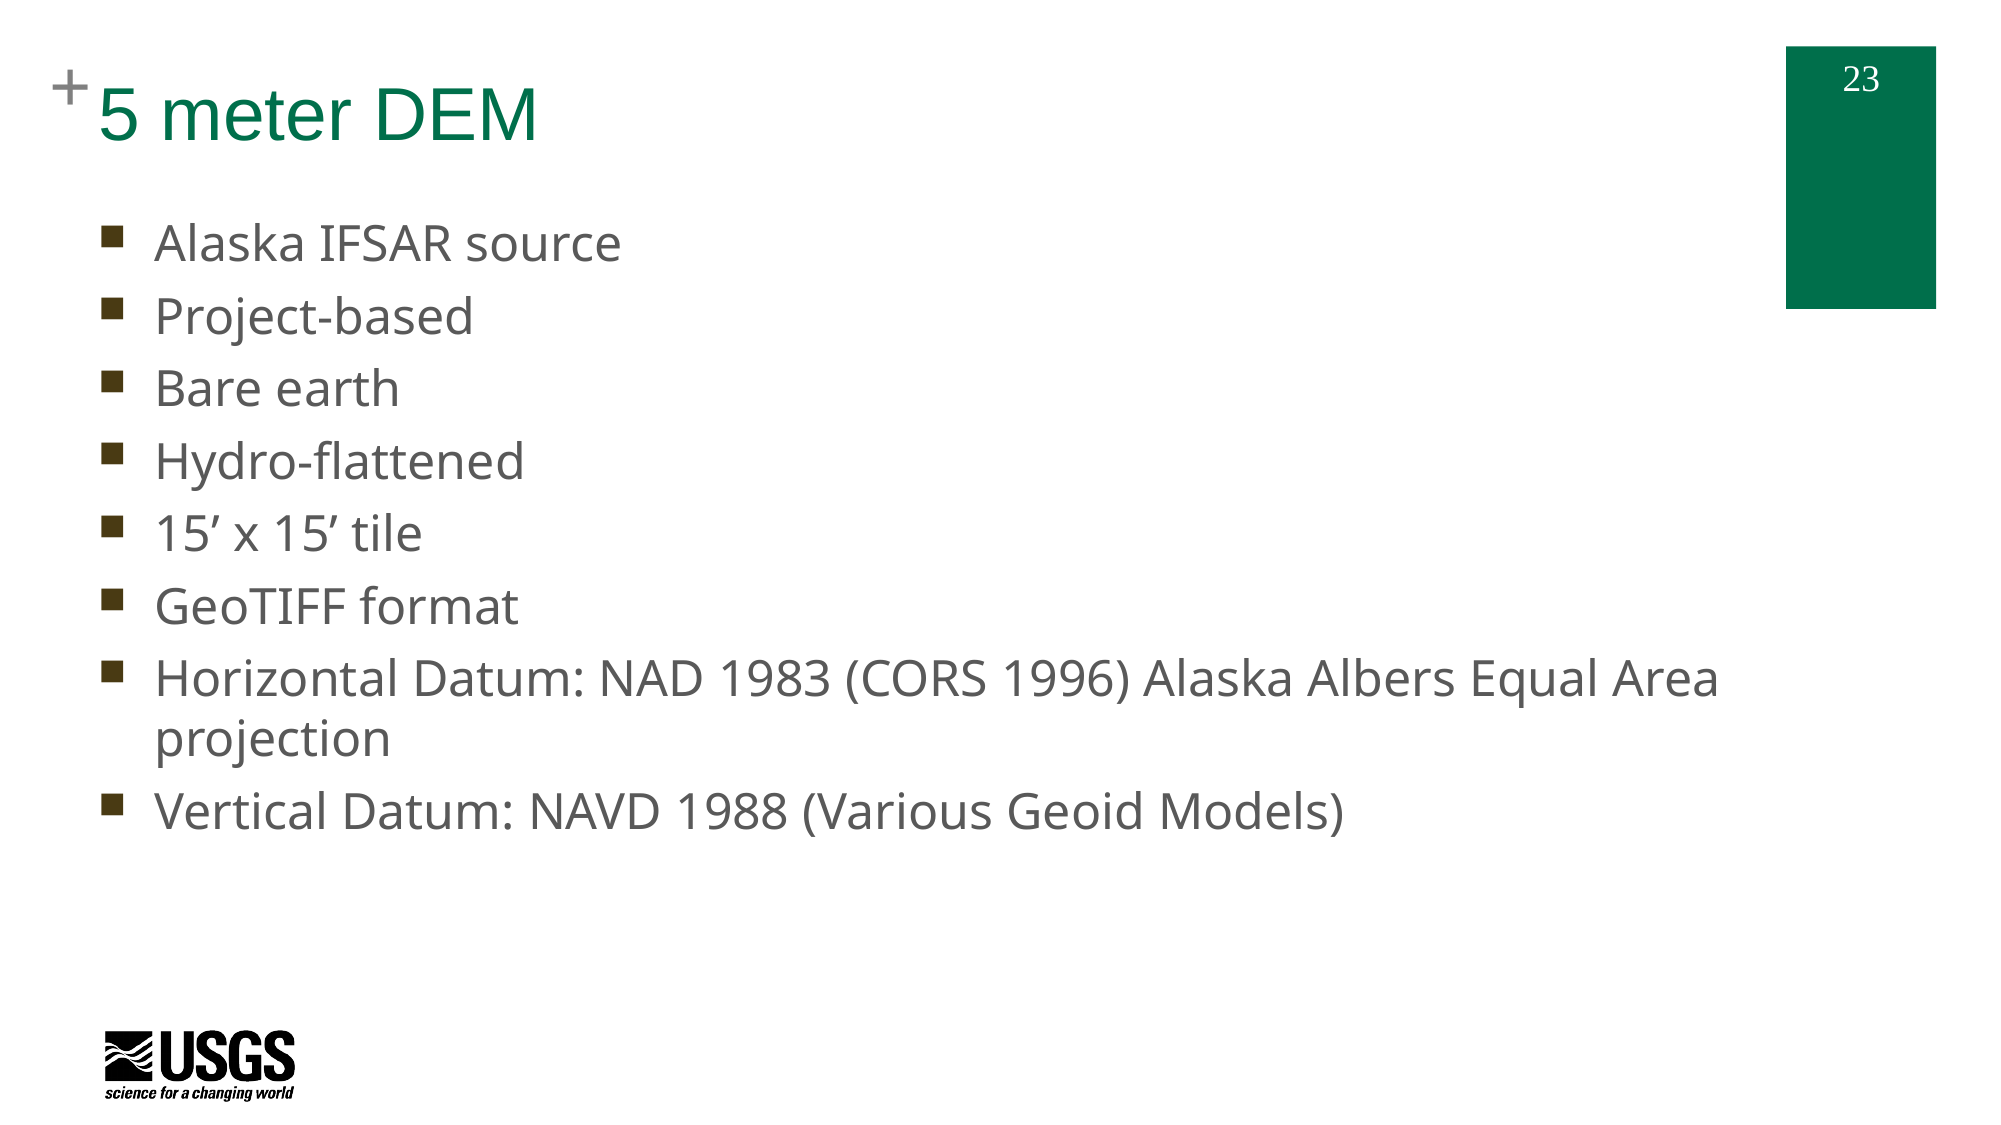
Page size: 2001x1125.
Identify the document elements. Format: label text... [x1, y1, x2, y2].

picture [105, 1030, 295, 1102]
title 5 meter DEM [83, 50, 1900, 189]
list Alaska IFSAR source Project-based Bare earth Hydro-flattened 15’ x 15’ tile GeoTIFF format Horizontal Datum: NAD 1983 (CORS 1996) Alaska Albers Equal Area projection Vertical Datum: NAVD 1988 (Various Geoid Models) [83, 196, 1900, 935]
